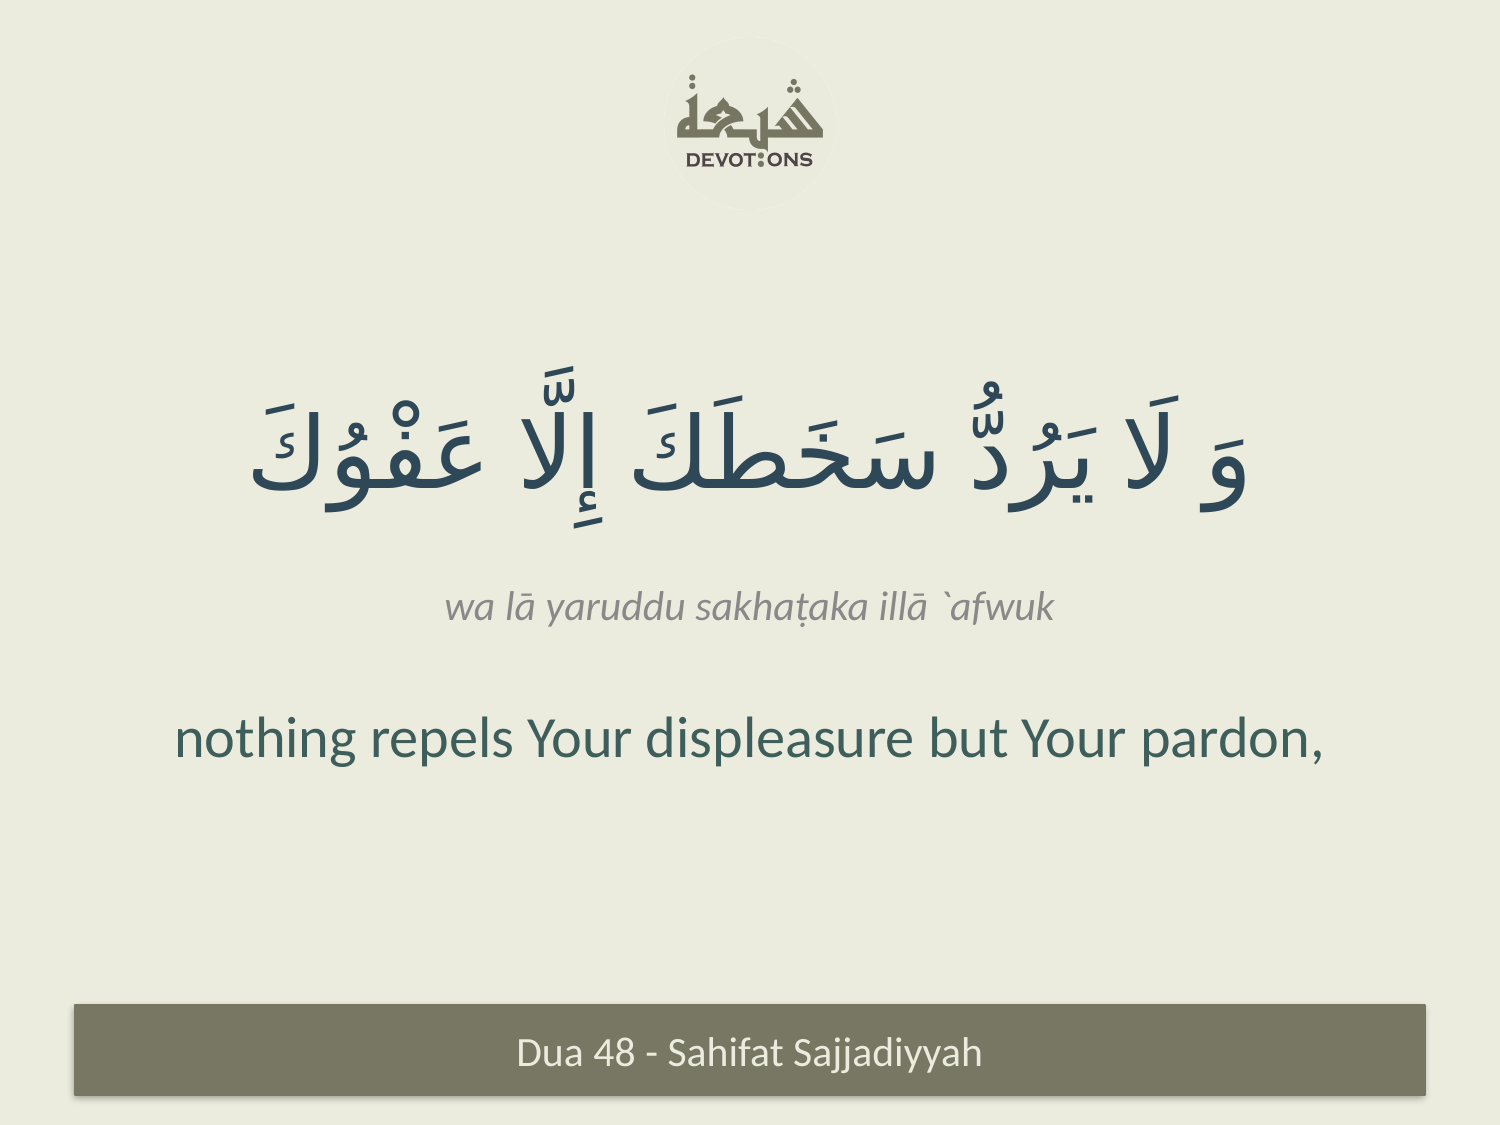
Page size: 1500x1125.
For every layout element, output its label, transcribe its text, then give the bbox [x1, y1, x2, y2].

text_box وَ لَا يَرُدُّ سَخَطَكَ إِلَّا عَفْوُكَ wa lā yaruddu sakhaṭaka illā `afwuk nothing repels Your displeasure but Your pardon, [74, 381, 1425, 776]
text_box [74, 1004, 1426, 1096]
picture [656, 29, 844, 218]
text_box Dua 48 - Sahifat Sajjadiyyah [501, 1017, 999, 1083]
